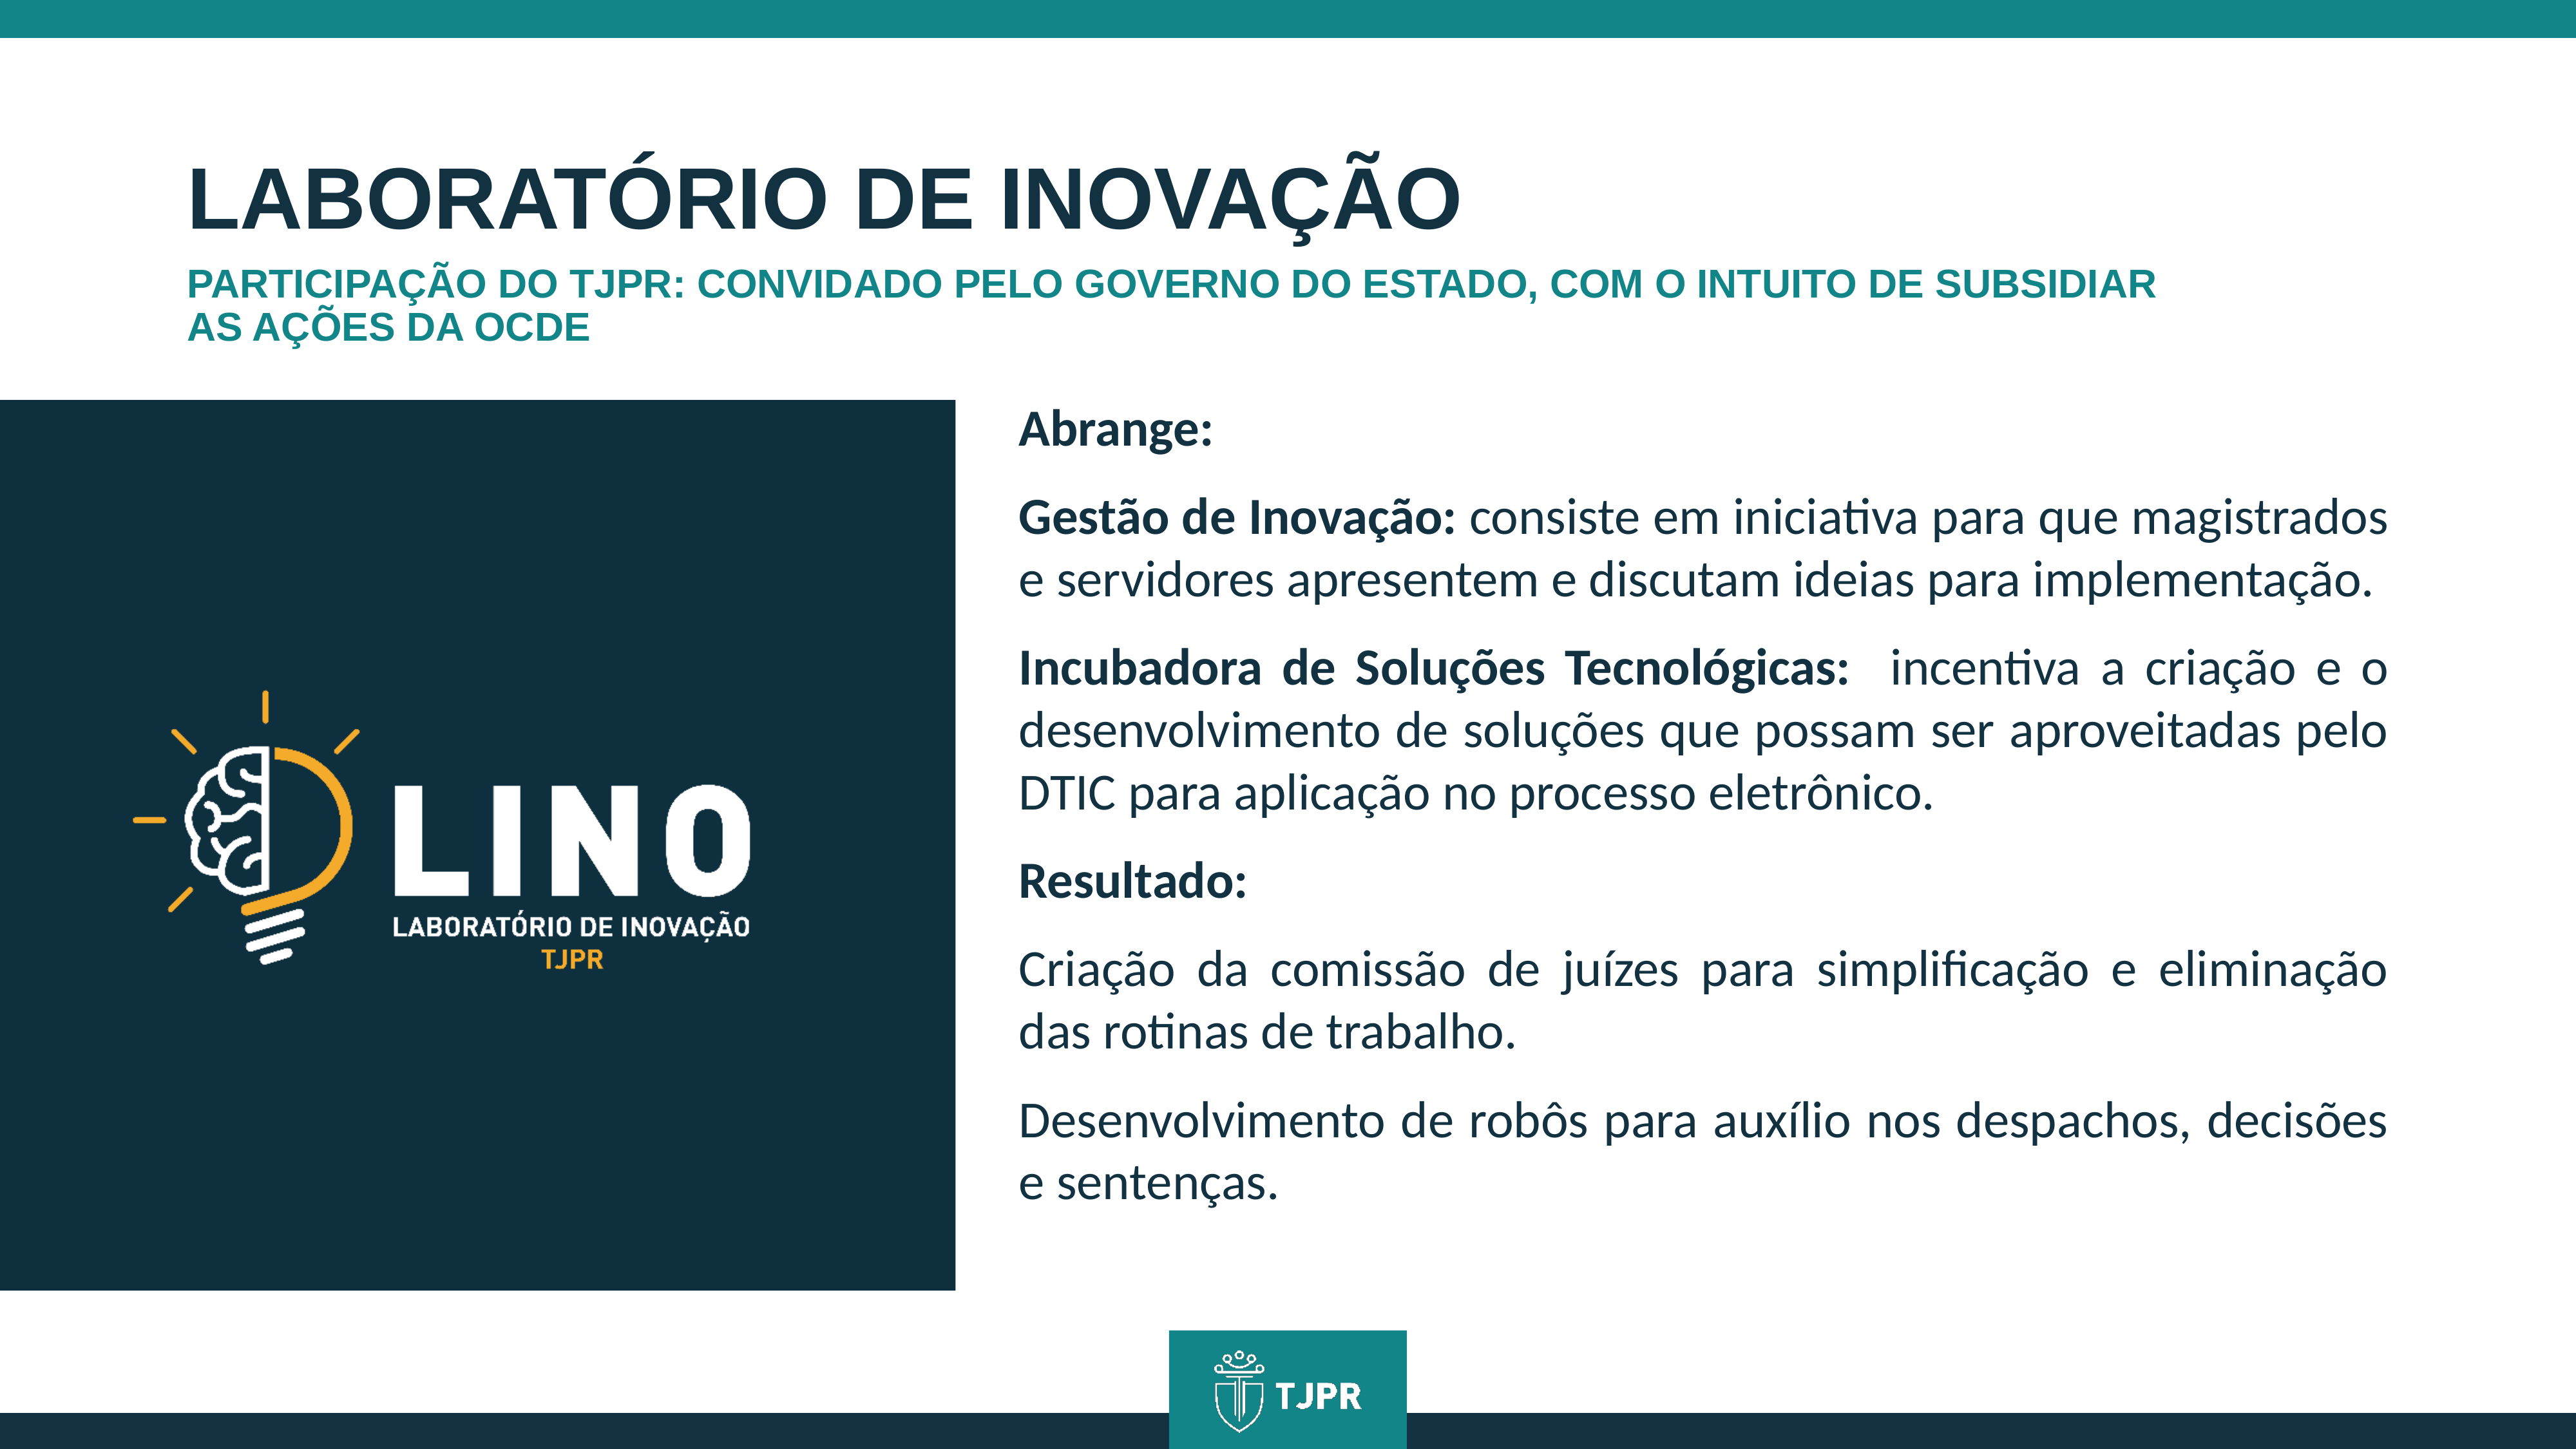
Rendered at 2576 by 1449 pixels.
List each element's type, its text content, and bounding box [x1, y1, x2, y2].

picture [1214, 1350, 1362, 1433]
list PARTICIPAÇÃO DO TJPR: CONVIDADO PELO GOVERNO DO ESTADO, COM O INTUITO DE SUBSIDIAR AS AÇÕES DA OCDE [177, 258, 2399, 295]
list LABORATÓRIO DE INOVAÇÃO [177, 149, 2399, 247]
picture [0, 399, 956, 1291]
list Abrange: Gestão de Inovação: consiste em iniciativa para que magistrados e servidores apresentem e discutam ideias para implementação. Incubadora de Soluções Tecnológicas: incentiva a criação e o desenvolvimento de soluções que possam ser aproveitadas pelo DTIC para aplicação no processo eletrônico. Resultado: Criação da comissão de juízes para simplificação e eliminação das rotinas de trabalho. Desenvolvimento de robôs para auxílio nos despachos, decisões e sentenças. [1009, 389, 2399, 1276]
